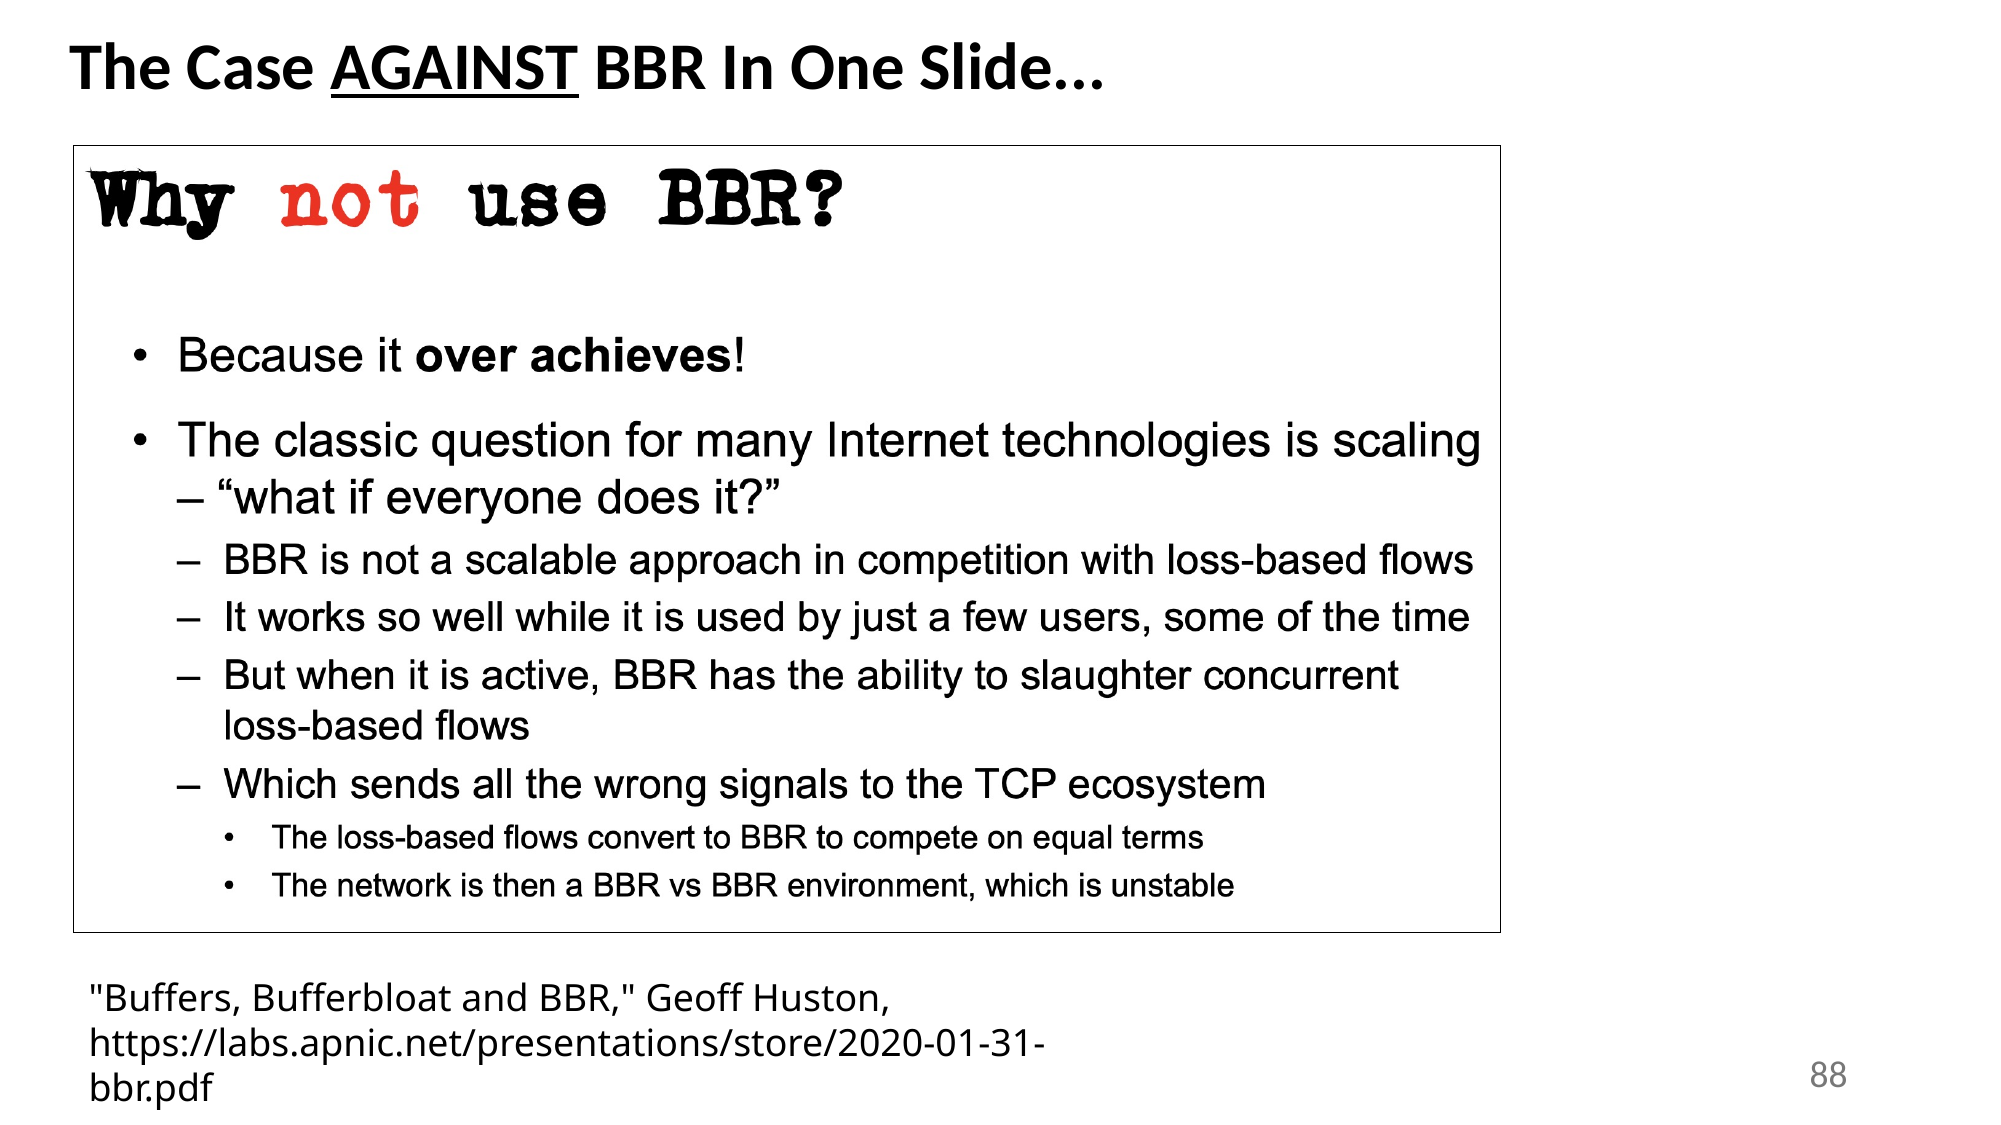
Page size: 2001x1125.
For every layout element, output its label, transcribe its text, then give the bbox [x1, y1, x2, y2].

text_box "Buffers, Bufferbloat and BBR," Geoff Huston, https://labs.apnic.net/presentations/store/2020-01-31-bbr.pdf [73, 966, 1129, 1117]
slide_number 88 [1412, 1042, 1863, 1103]
picture [73, 144, 1501, 934]
text_box The Case AGAINST BBR In One Slide... [55, 15, 1122, 111]
